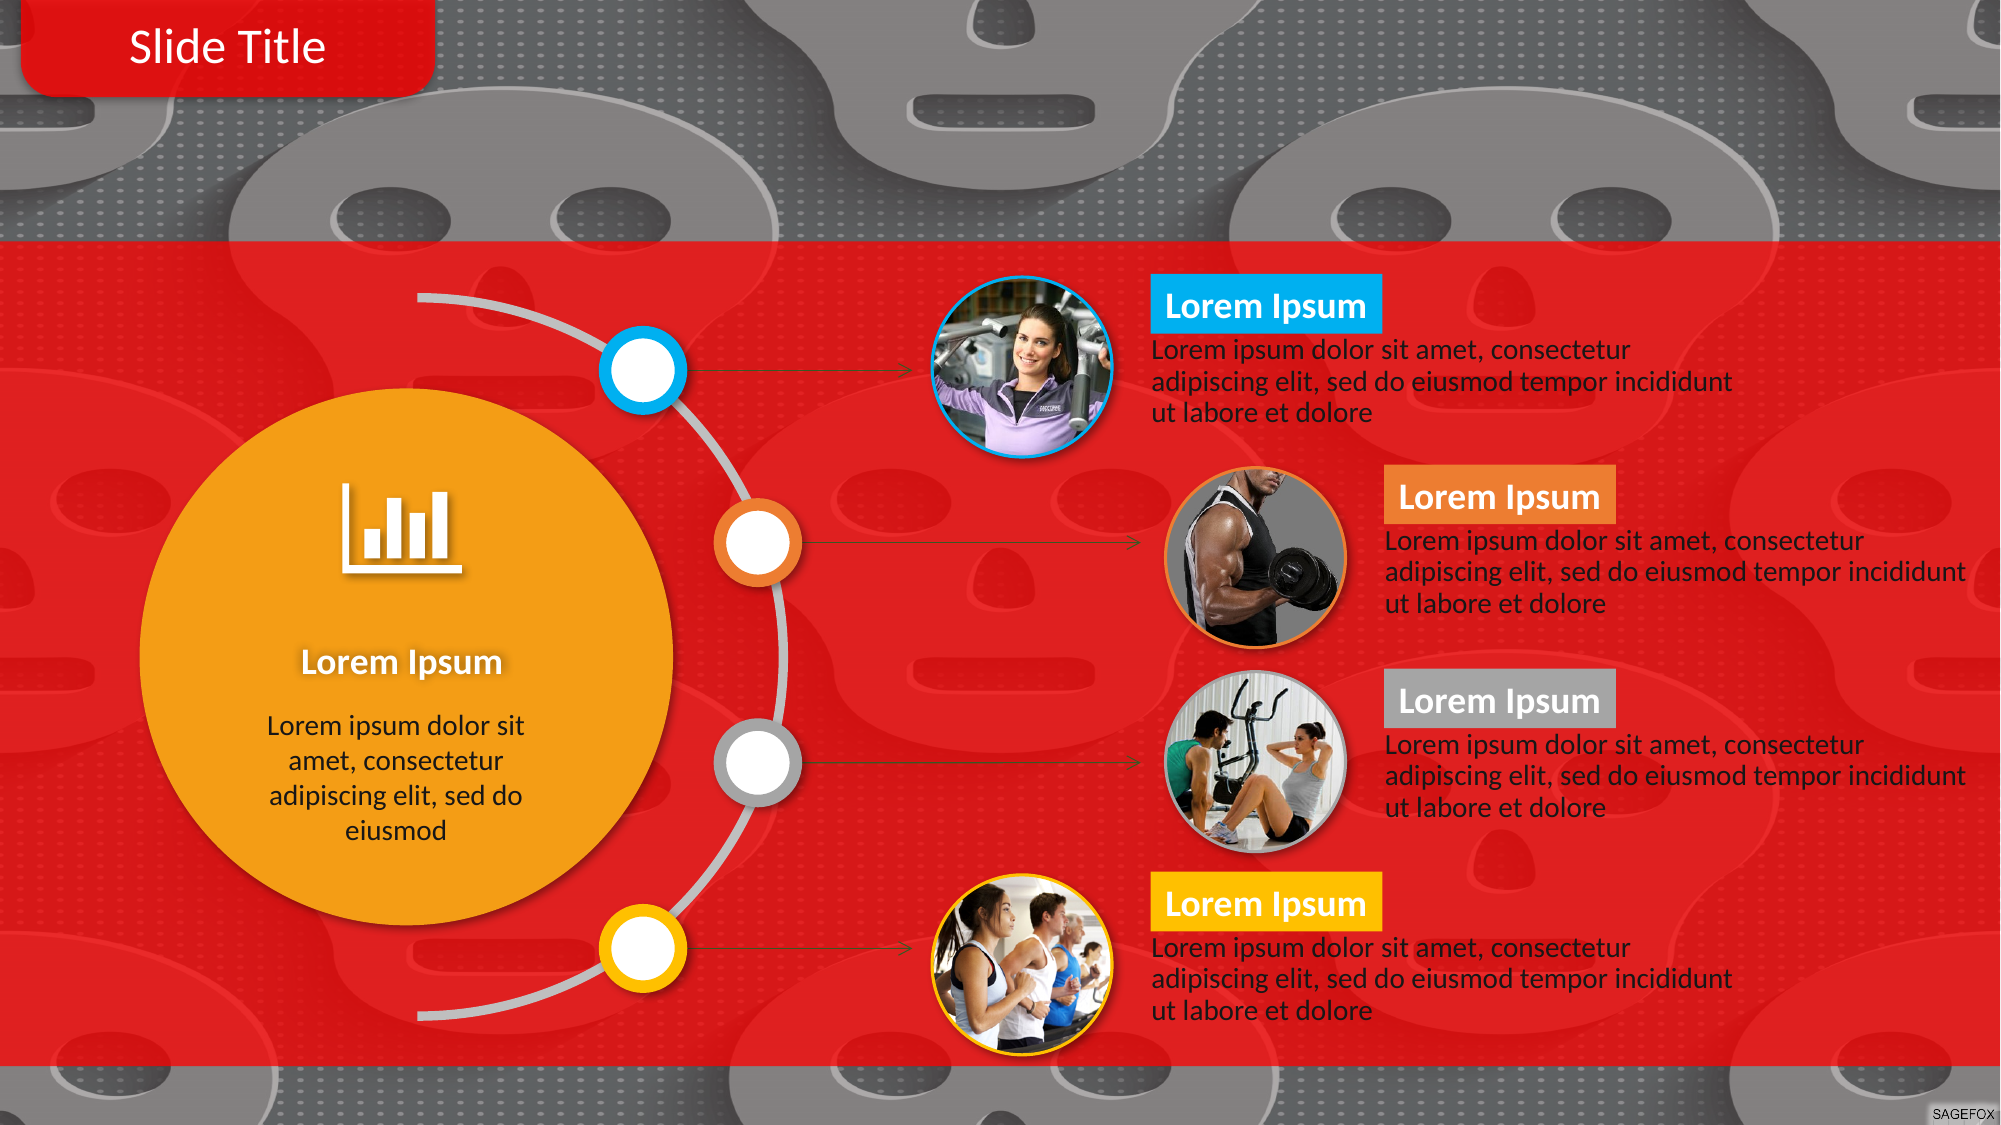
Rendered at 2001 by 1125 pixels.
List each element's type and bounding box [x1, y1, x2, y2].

picture [932, 390, 1003, 458]
text_box [0, 241, 2000, 1067]
picture [1041, 386, 1113, 458]
picture [1165, 467, 1346, 648]
picture [934, 279, 1110, 455]
text_box [1136, 273, 1767, 454]
text_box [603, 331, 683, 410]
picture [1165, 671, 1346, 852]
text_box [718, 503, 797, 582]
text_box [138, 387, 675, 927]
text_box [20, 0, 436, 98]
text_box [1136, 871, 1767, 1051]
text_box [1369, 464, 2000, 644]
text_box [718, 723, 797, 803]
picture [1041, 276, 1113, 348]
picture [932, 874, 1113, 1055]
text_box [417, 297, 784, 1017]
text_box [1369, 668, 2000, 848]
text_box [603, 909, 683, 988]
picture [1929, 1108, 1997, 1125]
text_box [250, 629, 543, 848]
text_box [342, 483, 462, 574]
picture [932, 276, 1003, 344]
